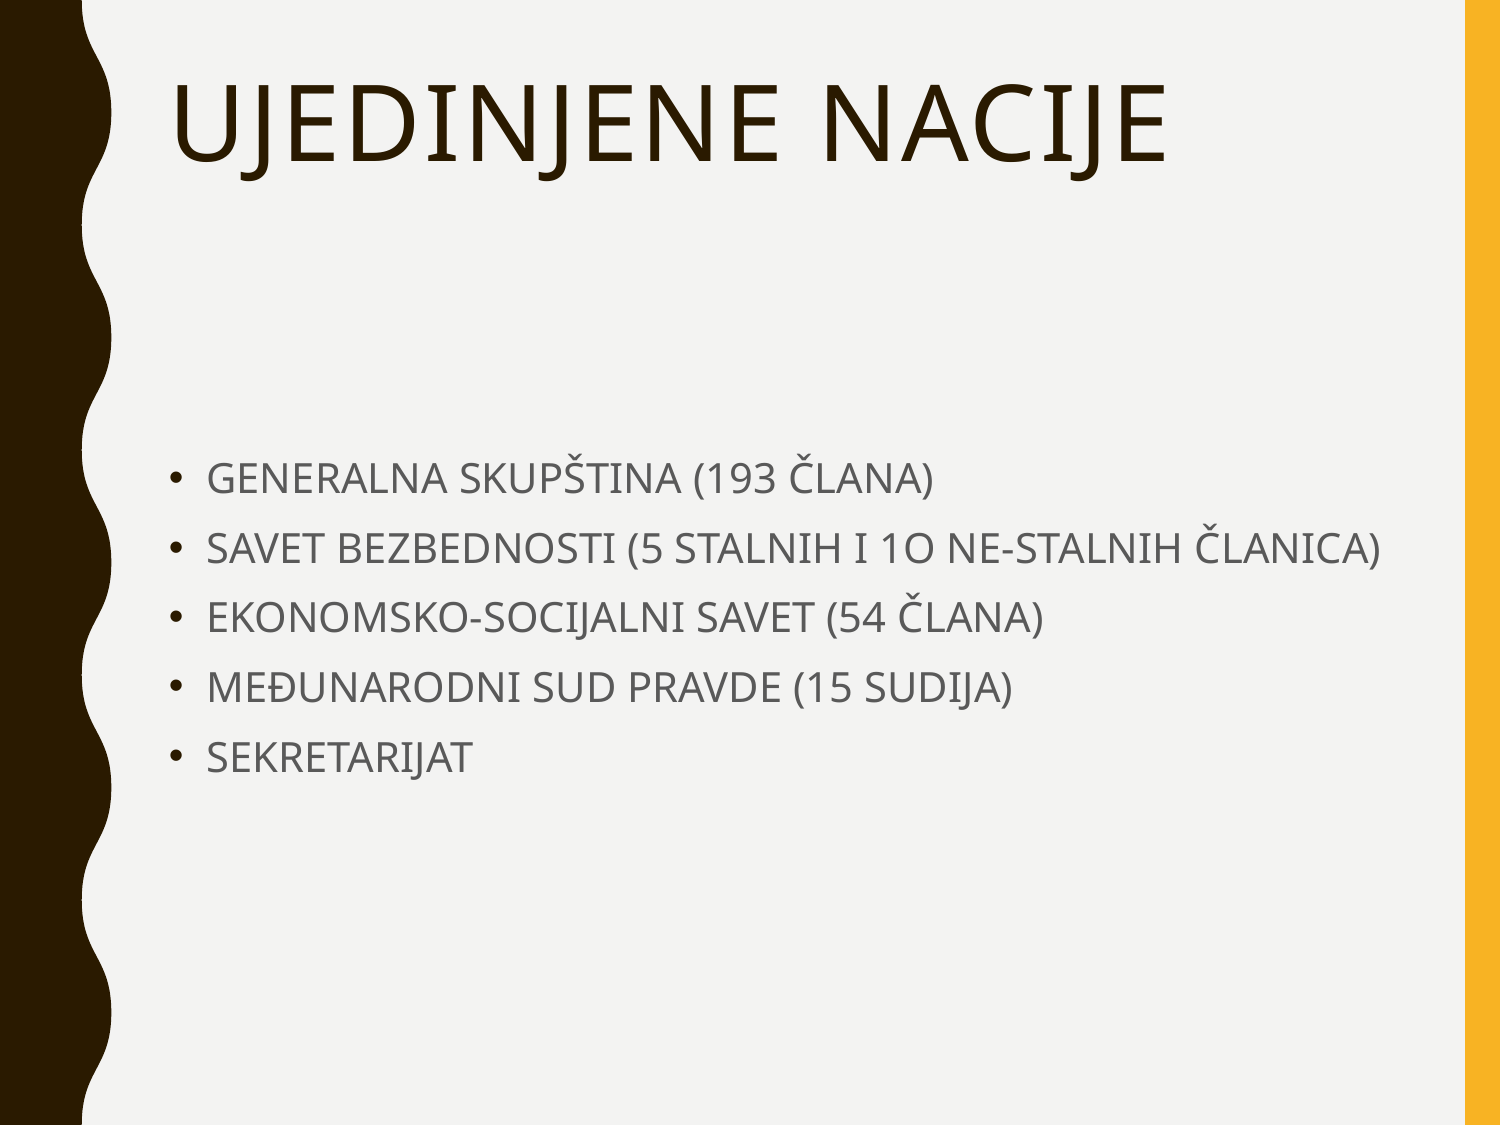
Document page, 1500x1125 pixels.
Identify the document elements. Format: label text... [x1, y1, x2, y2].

title UJEDINJENE NACIJE [154, 62, 1407, 308]
list GENERALNA SKUPŠTINA (193 ČLANA) SAVET BEZBEDNOSTI (5 STALNIH I 1O NE-STALNIH ČLANICA) EKONOMSKO-SOCIJALNI SAVET (54 ČLANA) MEĐUNARODNI SUD PRAVDE (15 SUDIJA) SEKRETARIJAT [154, 375, 1407, 965]
